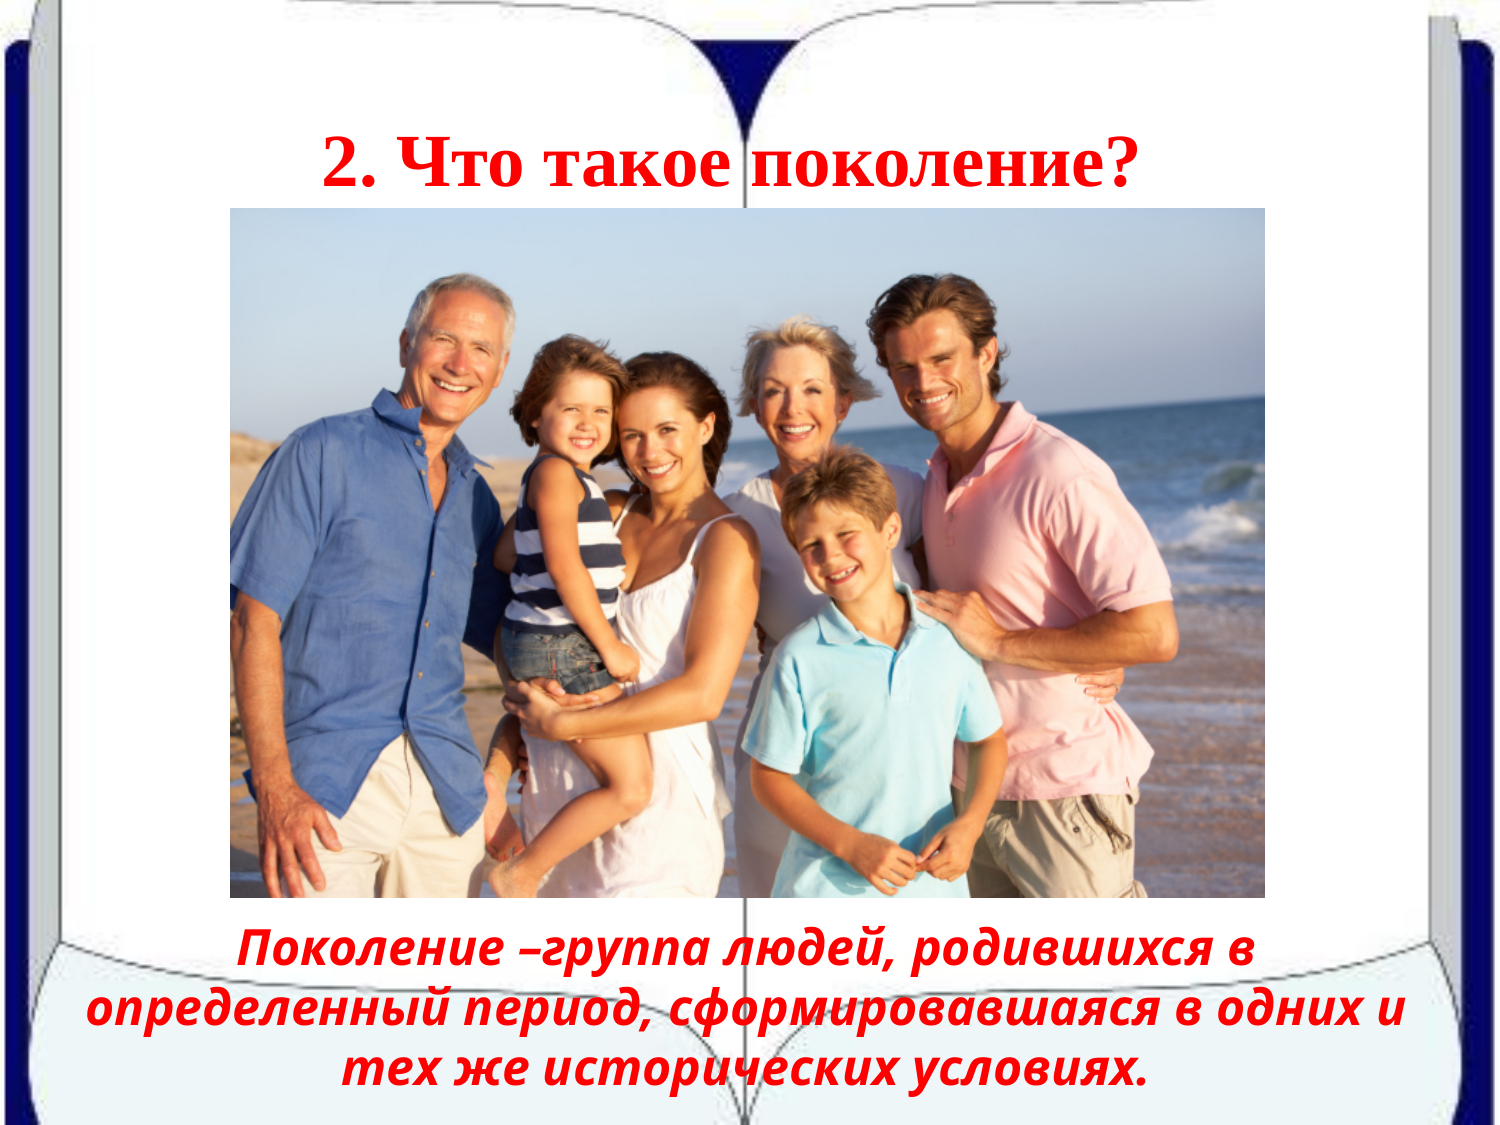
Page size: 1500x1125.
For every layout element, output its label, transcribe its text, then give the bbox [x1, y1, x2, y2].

picture [0, 0, 1500, 1125]
text_box Поколение –группа людей, родившихся в определенный период, сформировавшаяся в одних и тех же исторических условиях. [64, 916, 1429, 1094]
text_box 2. Что такое поколение? [169, 76, 1295, 236]
